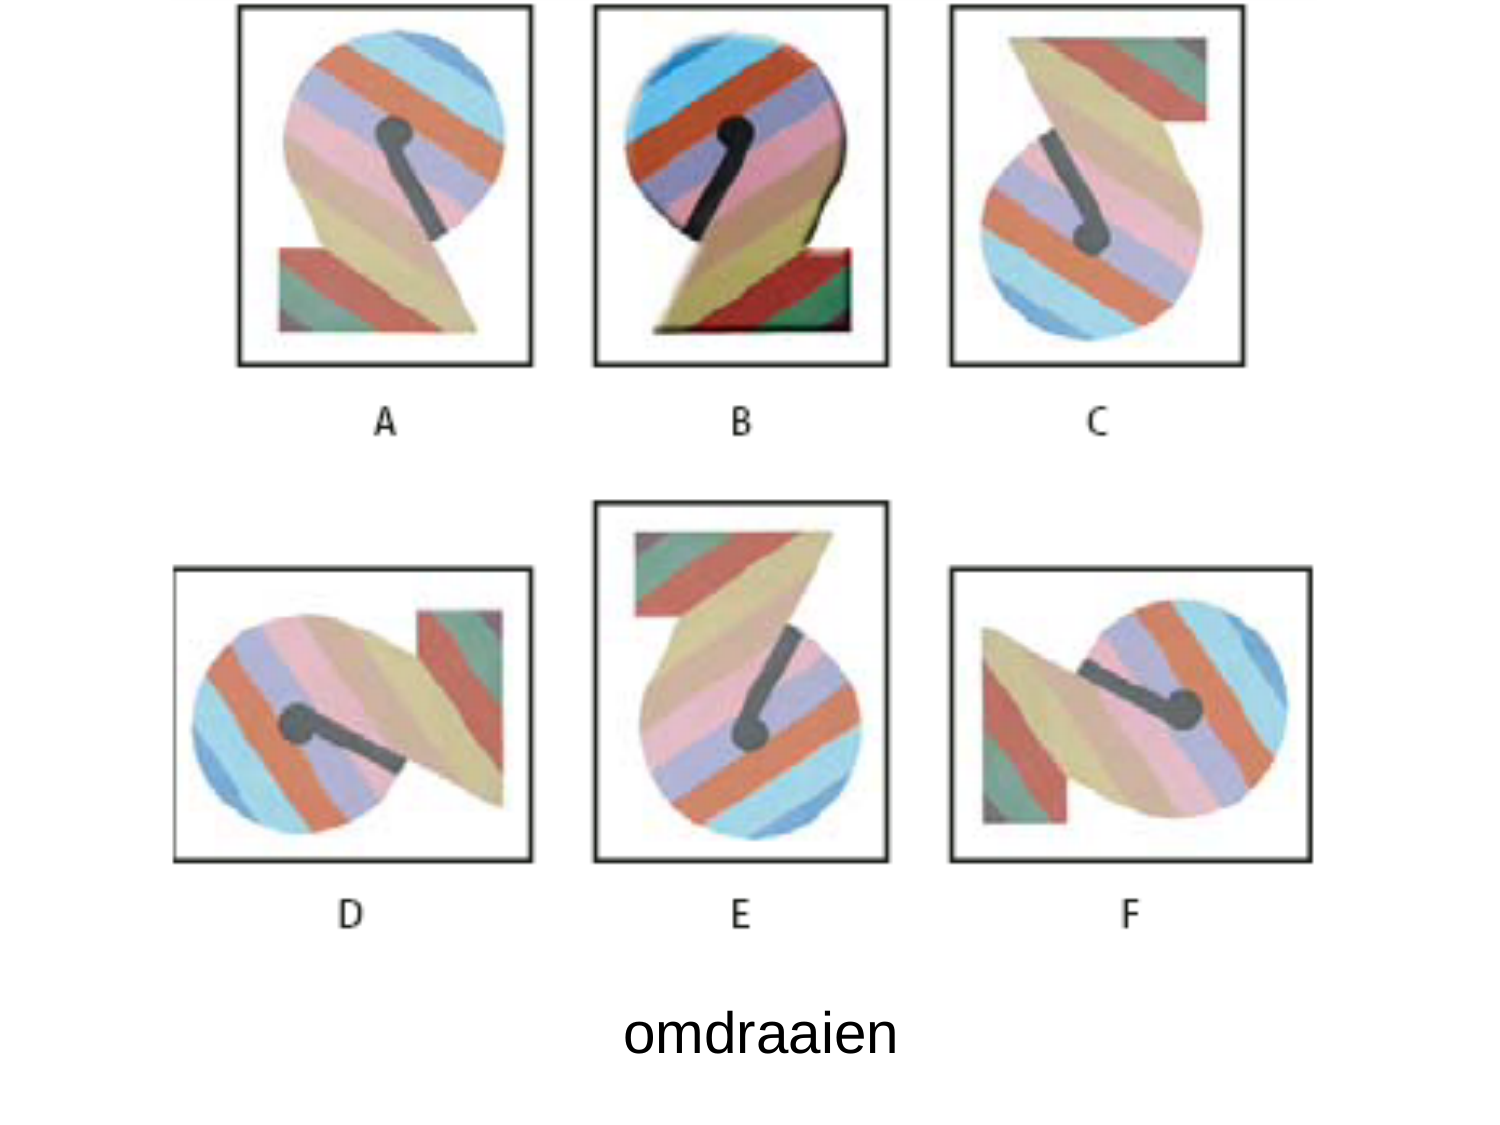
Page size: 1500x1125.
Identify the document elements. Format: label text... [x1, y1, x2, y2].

picture [170, 0, 1318, 940]
text_box omdraaien [608, 987, 939, 1074]
